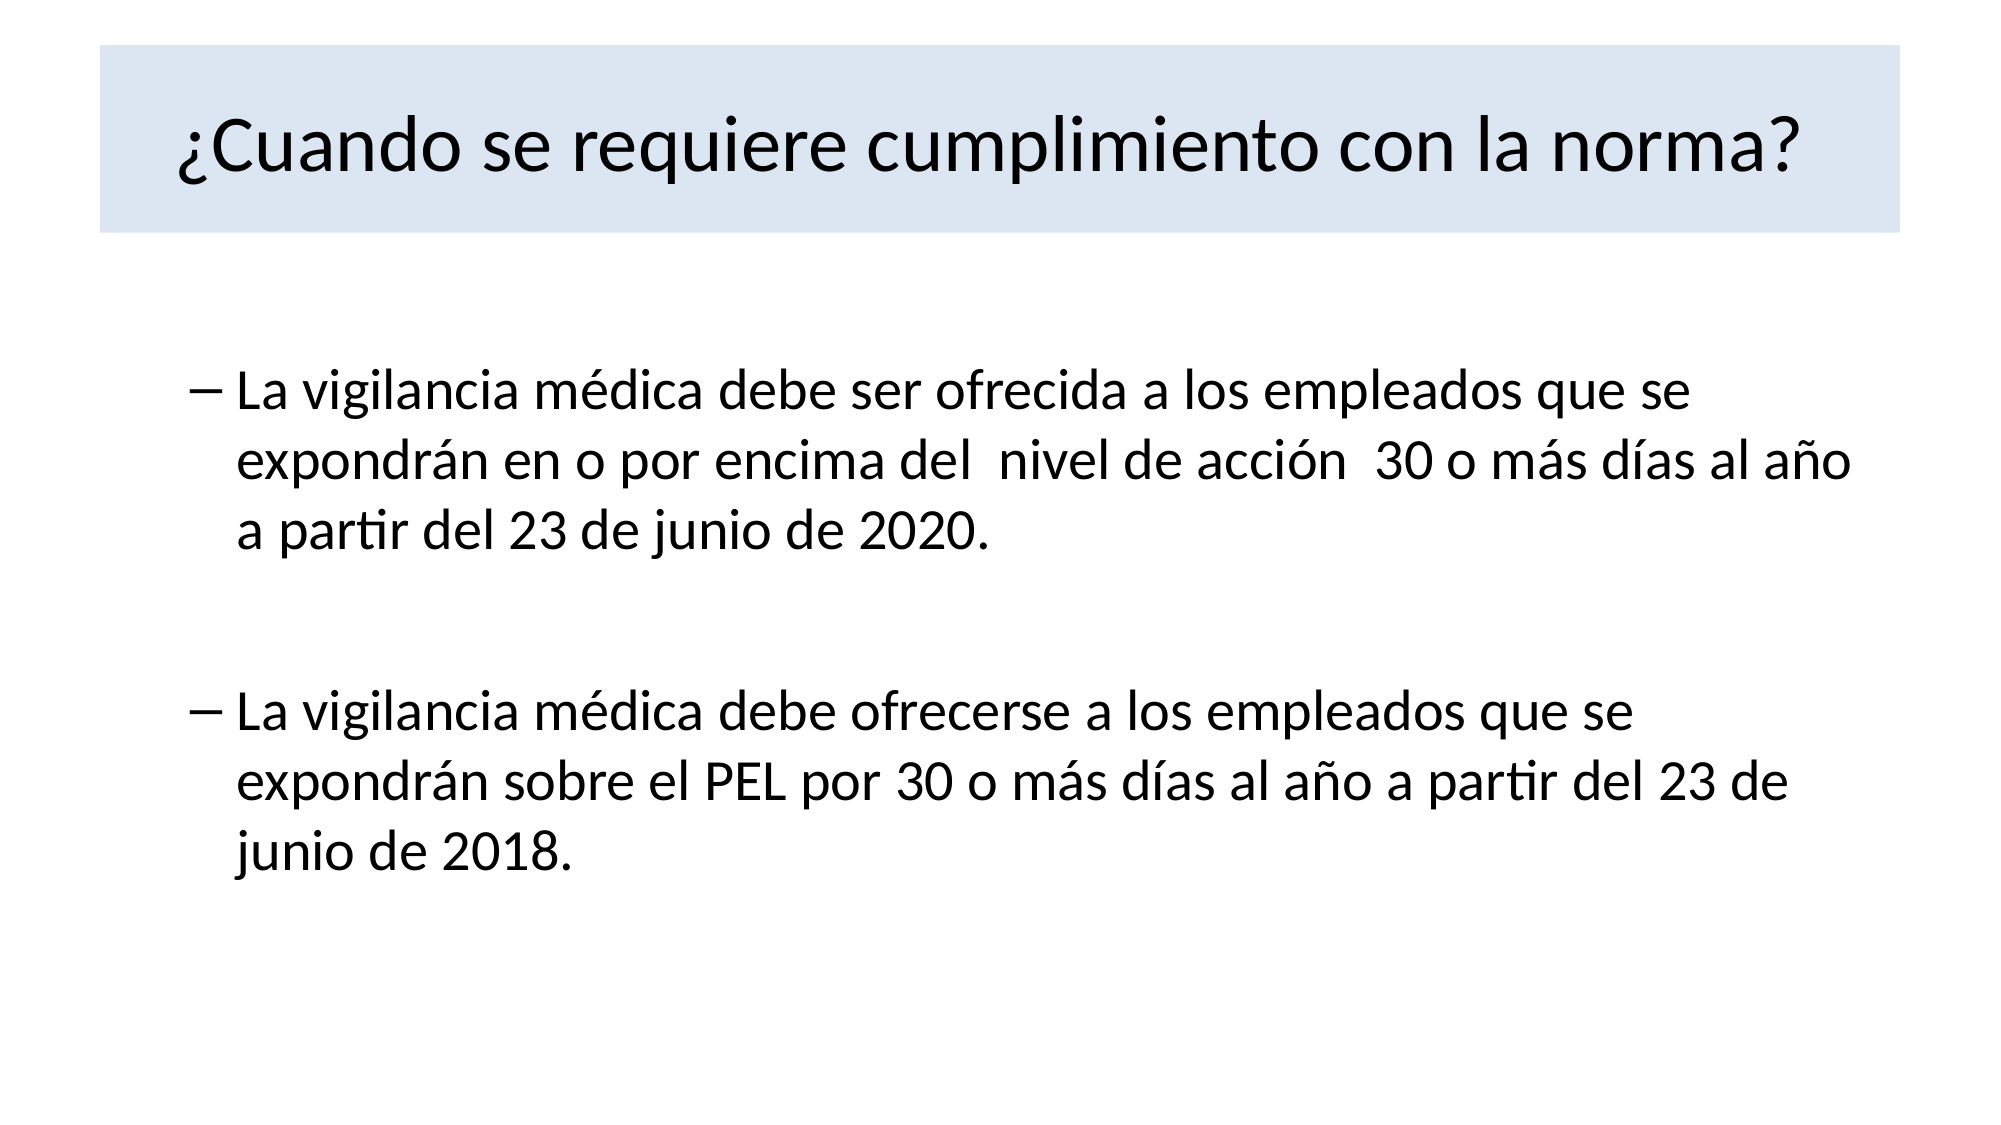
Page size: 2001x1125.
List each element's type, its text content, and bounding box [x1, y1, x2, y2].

list La vigilancia médica debe ser ofrecida a los empleados que se expondrán en o por encima del nivel de acción 30 o más días al año a partir del 23 de junio de 2020. La vigilancia médica debe ofrecerse a los empleados que se expondrán sobre el PEL por 30 o más días al año a partir del 23 de junio de 2018. [99, 262, 1900, 1005]
title ¿Cuando se requiere cumplimiento con la norma? [99, 45, 1900, 233]
